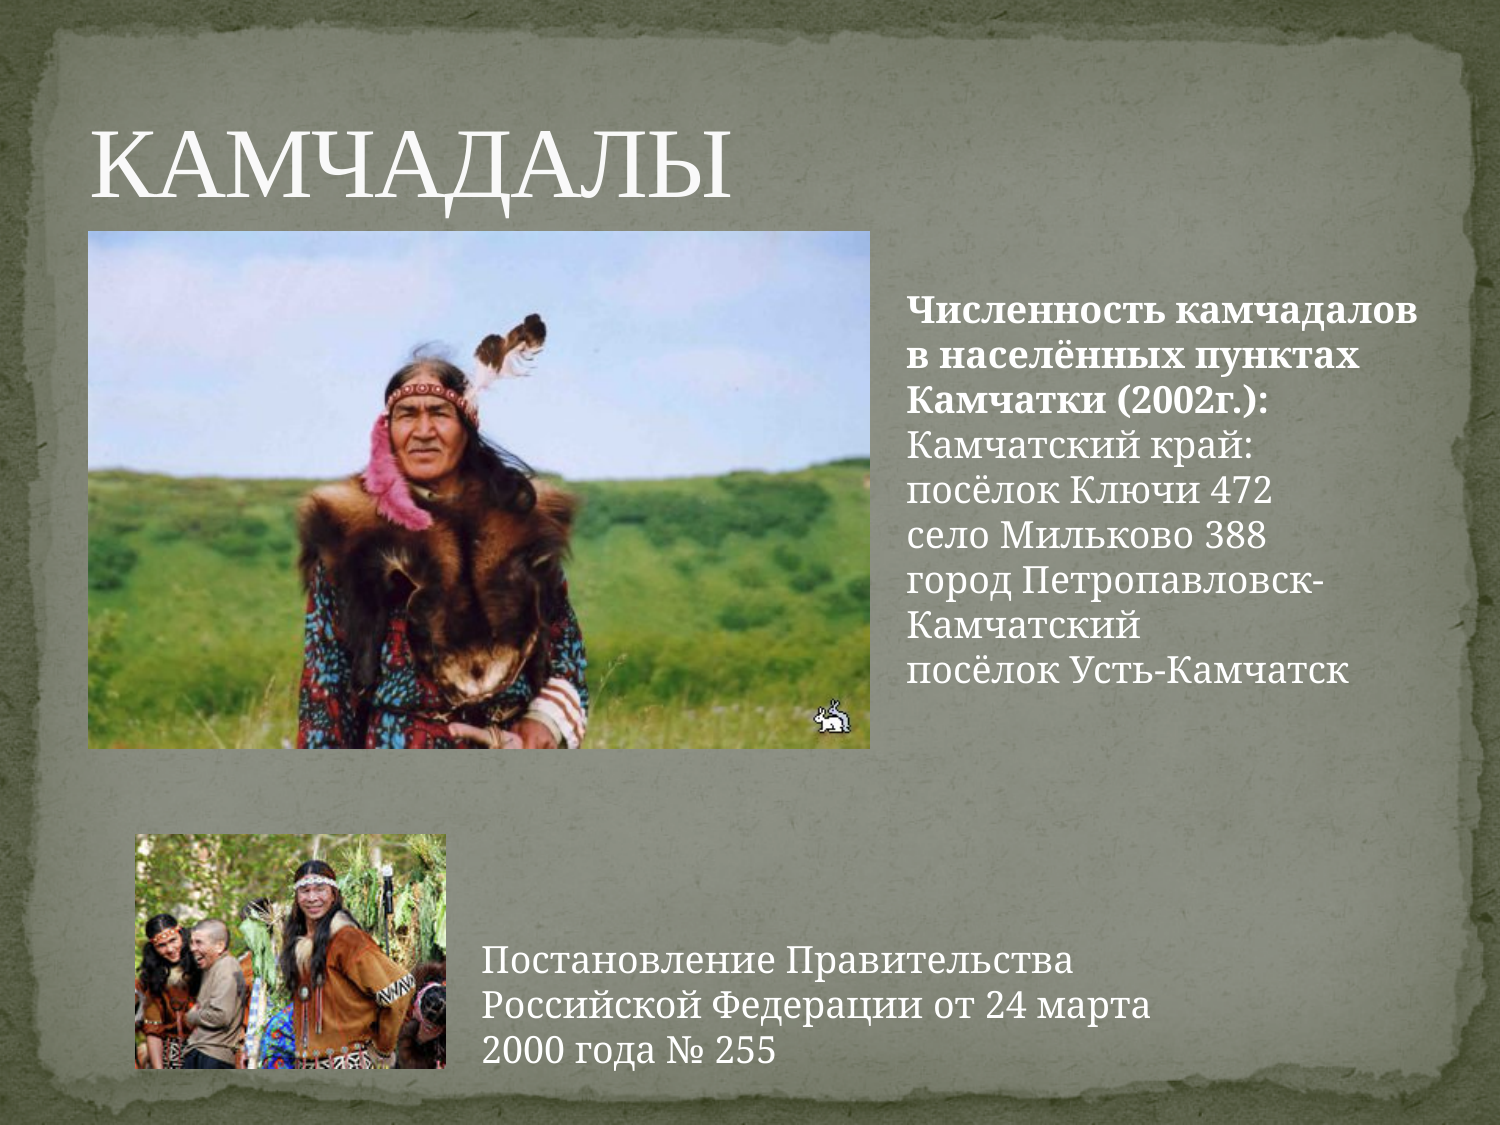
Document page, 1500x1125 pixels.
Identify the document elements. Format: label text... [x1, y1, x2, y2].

picture [135, 834, 446, 1069]
text_box Постановление Правительства Российской Федерации от 24 марта 2000 года № 255 [466, 928, 1217, 1079]
text_box Численность камчадалов в населённых пунктах Камчатки (2002г.): Камчатский край: посёлок Ключи 472 село Мильково 388 город Петропавловск-Камчатский посёлок Усть-Камчатск [891, 278, 1441, 699]
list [91, 234, 868, 748]
title КАМЧАДАЛЫ [74, 24, 1425, 225]
